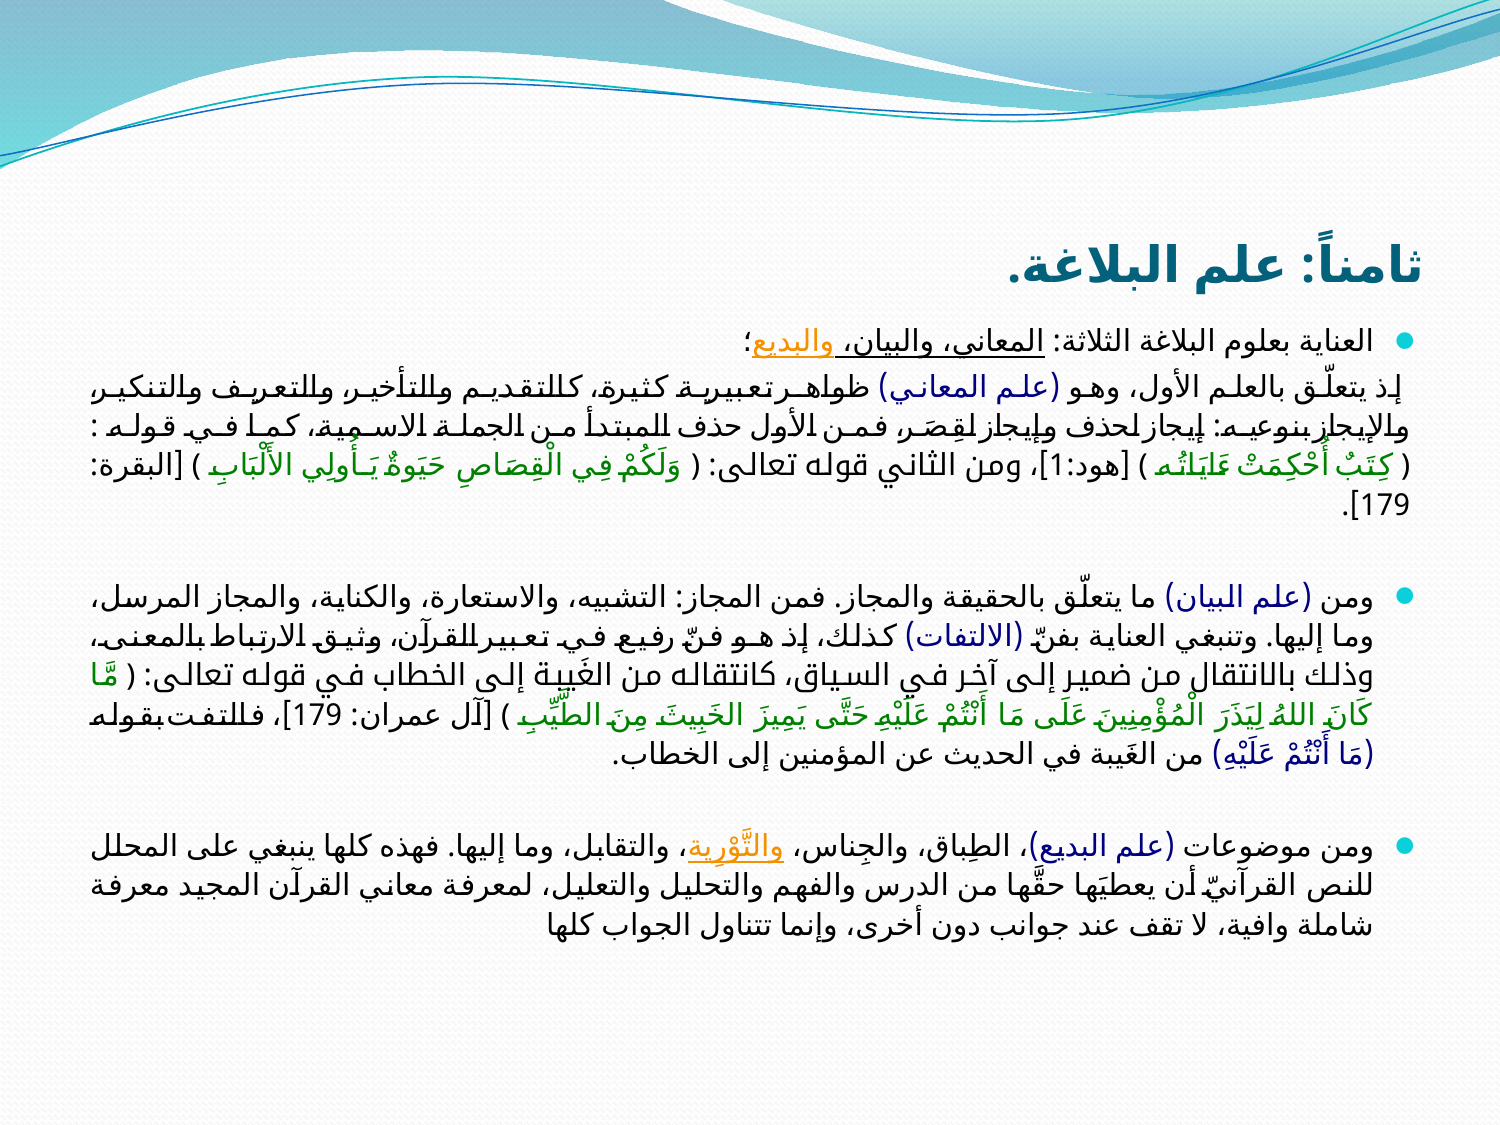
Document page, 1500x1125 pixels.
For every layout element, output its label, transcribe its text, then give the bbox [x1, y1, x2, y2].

list العناية بعلوم البلاغة الثلاثة: المعاني، والبيان، والبديع؛ إذ يتعلّق بالعلم الأول، وهو (علم المعاني) ظواهر تعبيرية كثيرة، كالتقديم والتأخير، والتعريف والتنكير، والإيجاز بنوعيه: إيجاز لحذف وإيجاز لقِصَر، فمن الأول حذف المبتدأ من الجملة الاسمية، كما في قوله :﴿ كِتَبٌ أُحْكِمَتْ ءَايَاتُه ﴾ [هود:1]، ومن الثاني قوله تعالى: ﴿ وَلَكُمْ فِي الْقِصَاصِ حَيَوةٌ يَـأُولِي الأَلْبَابِ ﴾ [البقرة: 179]. ومن (علم البيان) ما يتعلّق بالحقيقة والمجاز. فمن المجاز: التشبيه، والاستعارة، والكناية، والمجاز المرسل، وما إليها. وتنبغي العناية بفنّ (الالتفات) كذلك، إذ هو فنّ رفيع في تعبير القرآن، وثيق الارتباط بالمعنى، وذلك بالانتقال من ضمير إلى آخر في السياق، كانتقاله من الغَيبة إلى الخطاب في قوله تعالى: ﴿ مَّا كَانَ اللهُ لِيَذَرَ الْمُؤْمِنِينَ عَلَى مَا أَنْتُمْ عَلَيْهِ حَتَّى يَمِيزَ الخَبِيثَ مِنَ الطَّيِّبِ ﴾ [آل عمران: 179]، فالتفت بقوله (مَا أَنْتُمْ عَلَيْهِ) من الغَيبة في الحديث عن المؤمنين إلى الخطاب. ومن موضوعات (علم البديع)، الطِباق، والجِناس، والتَّوْرِية، والتقابل، وما إليها. فهذه كلها ينبغي على المحلل للنص القرآنيّ أن يعطيَها حقَّها من الدرس والفهم والتحليل والتعليل، لمعرفة معاني القرآن المجيد معرفة شاملة وافية، لا تقف عند جوانب دون أخرى، وإنما تتناول الجواب كلها [75, 317, 1425, 1038]
title ثامناً: علم البلاغة. [75, 115, 1425, 303]
